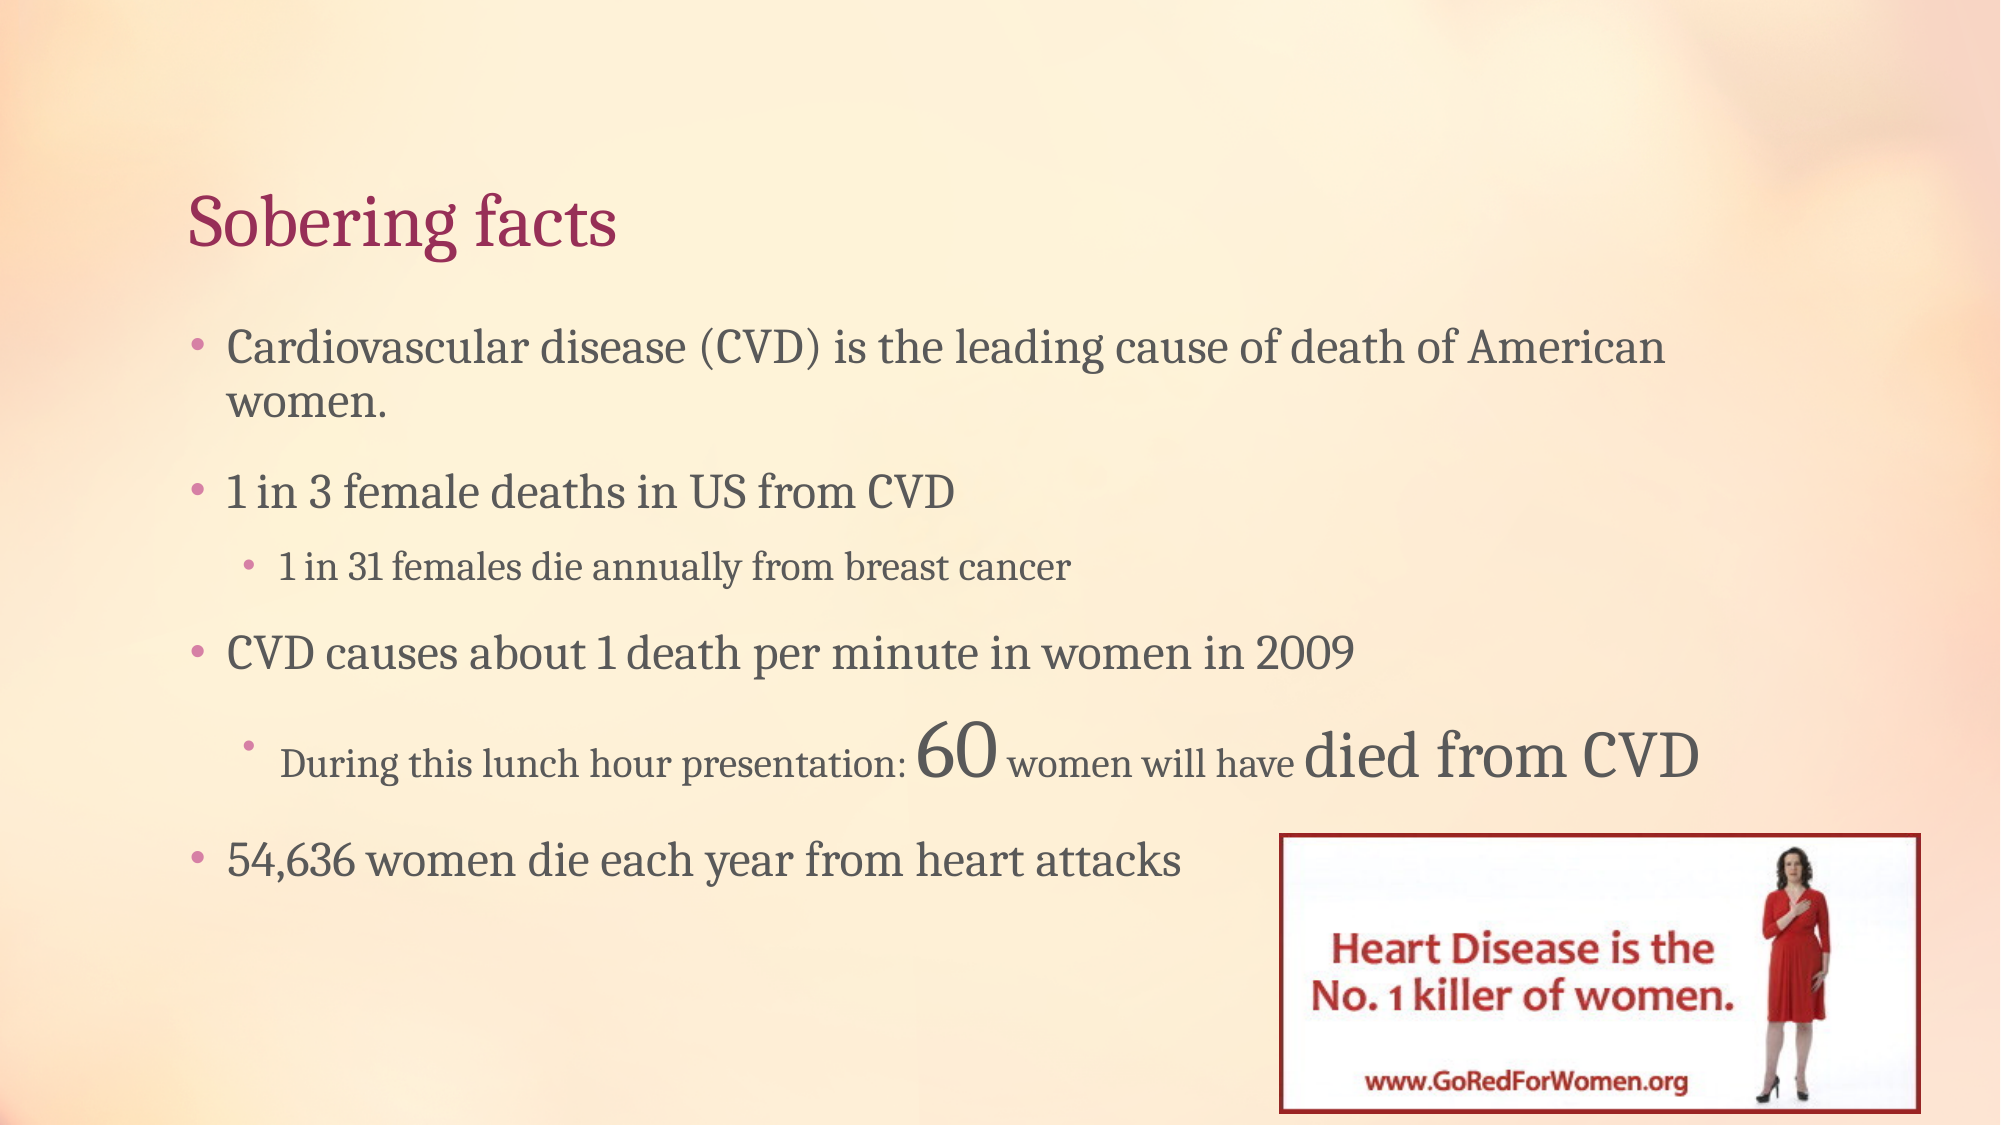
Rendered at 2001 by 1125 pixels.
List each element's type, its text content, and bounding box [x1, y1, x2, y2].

title Sobering facts [174, 75, 1825, 271]
list Cardiovascular disease (CVD) is the leading cause of death of American women. 1 in 3 female deaths in US from CVD 1 in 31 females die annually from breast cancer CVD causes about 1 death per minute in women in 2009 During this lunch hour presentation: 60 women will have died from CVD 54,636 women die each year from heart attacks [174, 312, 1825, 1013]
picture [0, 0, 2001, 1125]
